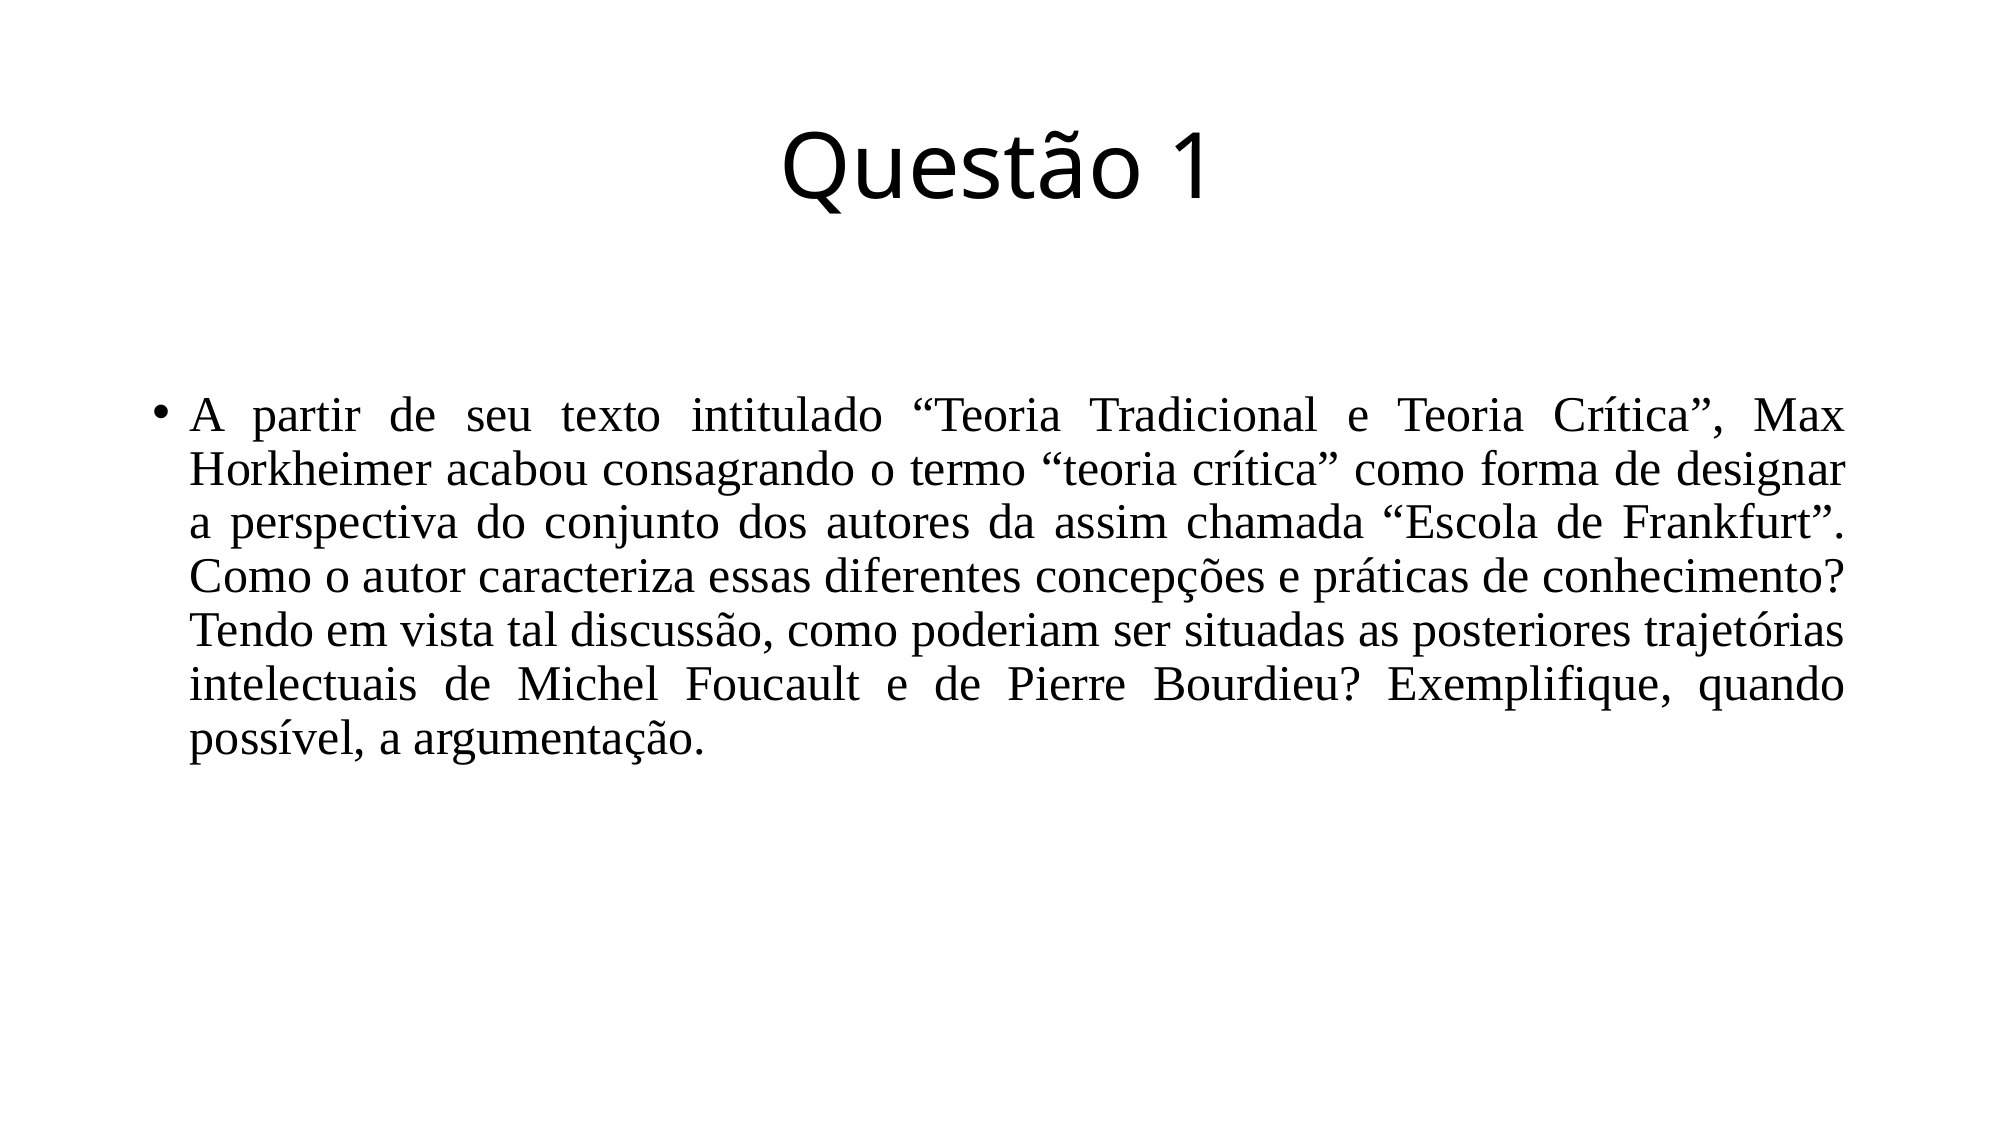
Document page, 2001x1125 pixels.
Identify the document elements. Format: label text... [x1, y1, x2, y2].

list A partir de seu texto intitulado “Teoria Tradicional e Teoria Crítica”, Max Horkheimer acabou consagrando o termo “teoria crítica” como forma de designar a perspectiva do conjunto dos autores da assim chamada “Escola de Frankfurt”. Como o autor caracteriza essas diferentes concepções e práticas de conhecimento? Tendo em vista tal discussão, como poderiam ser situadas as posteriores trajetórias intelectuais de Michel Foucault e de Pierre Bourdieu? Exemplifique, quando possível, a argumentação. [137, 299, 1863, 1014]
title Questão 1 [137, 59, 1863, 278]
